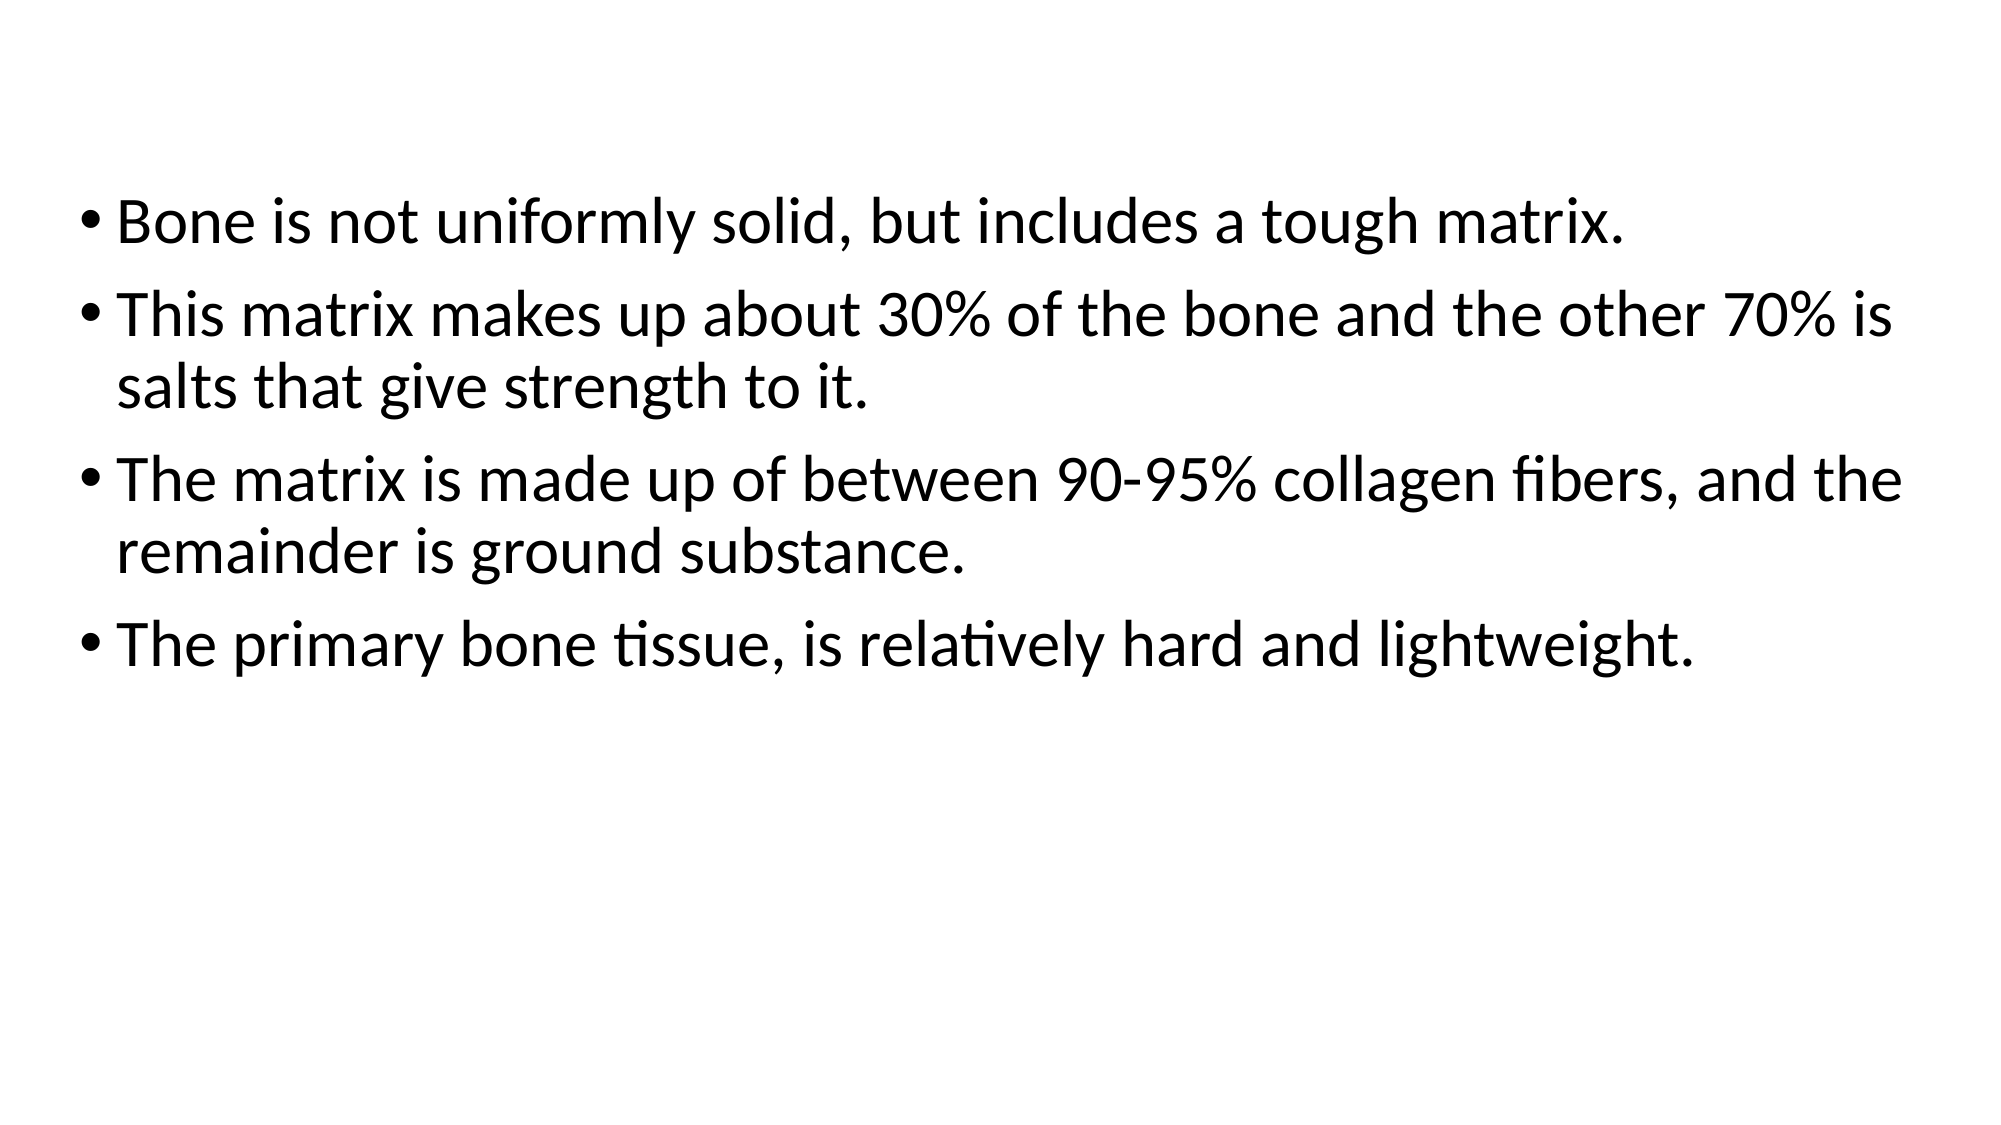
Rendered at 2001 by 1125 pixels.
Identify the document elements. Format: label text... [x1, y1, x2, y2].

list Bone is not uniformly solid, but includes a tough matrix. This matrix makes up about 30% of the bone and the other 70% is salts that give strength to it. The matrix is made up of between 90-95% collagen fibers, and the remainder is ground substance. The primary bone tissue, is relatively hard and lightweight. [64, 178, 1942, 1090]
